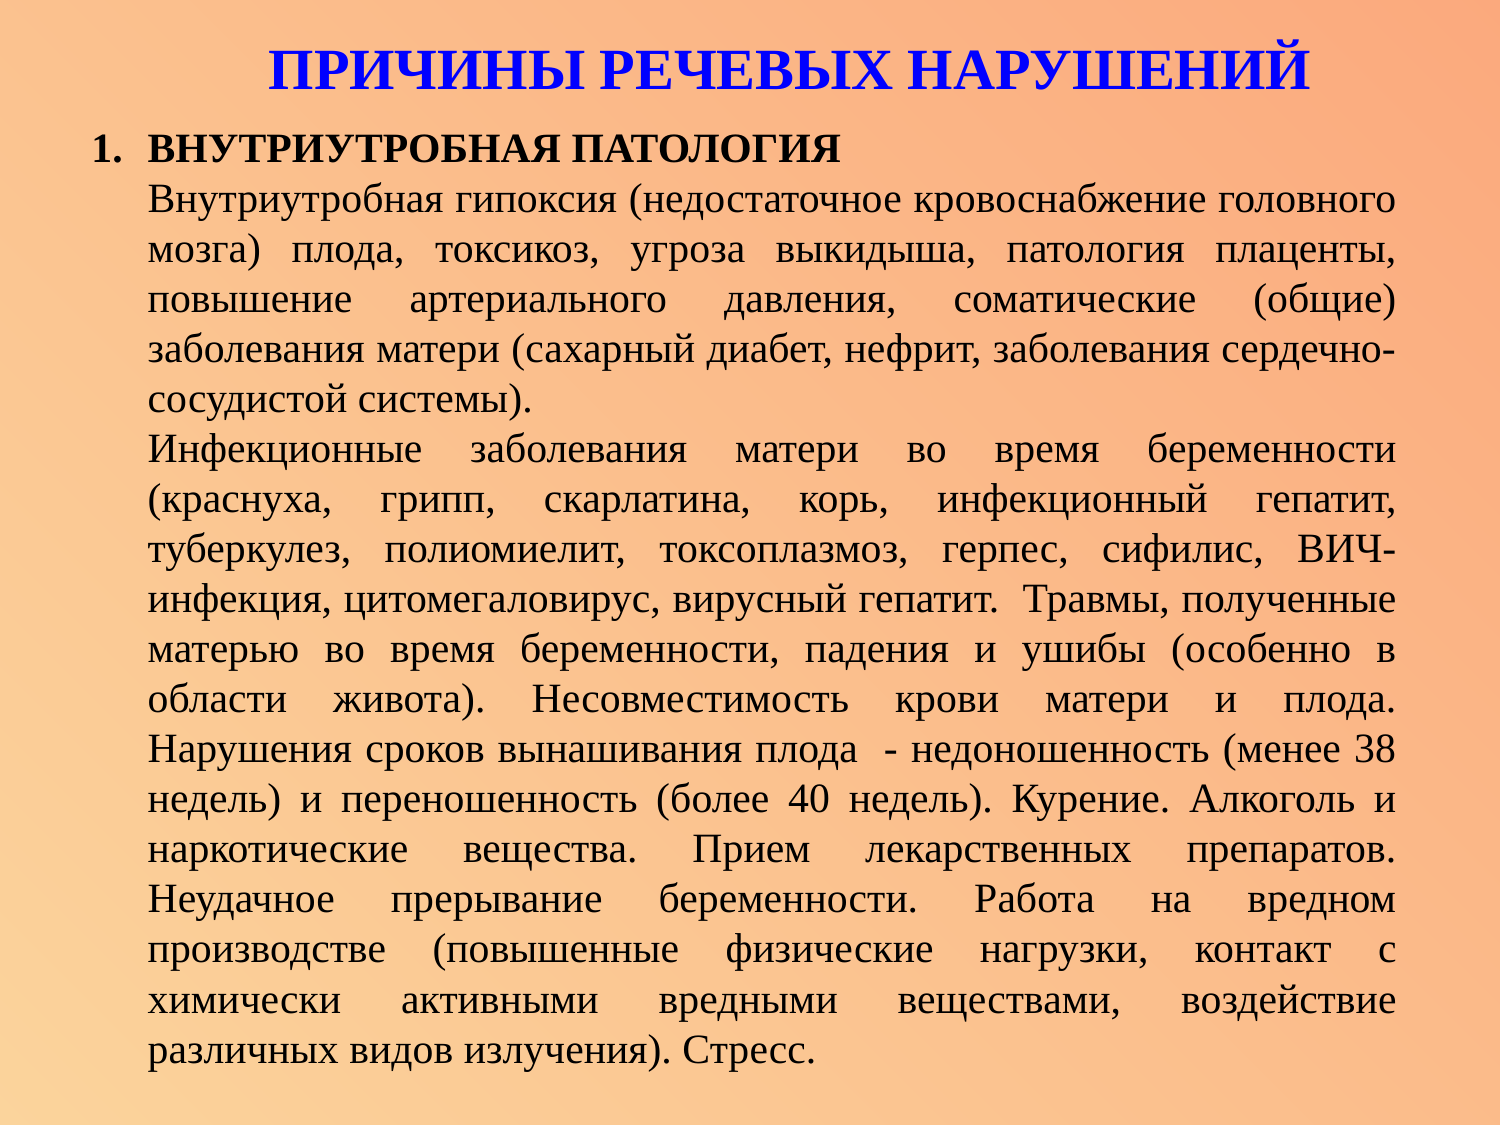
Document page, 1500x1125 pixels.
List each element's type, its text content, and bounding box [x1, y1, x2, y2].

text_box Причины речевых нарушений [187, 23, 1393, 109]
text_box ВНУТРИУТРОБНАЯ ПАТОЛОГИЯ Внутриутробная гипоксия (недостаточное кровоснабжение головного мозга) плода, токсикоз, угроза выкидыша, патология плаценты, повышение артериального давления, соматические (общие) заболевания матери (сахарный диабет, нефрит, заболевания сердечно-сосудистой системы). Инфекционные заболевания матери во время беременности (краснуха, грипп, скарлатина, корь, инфекционный гепатит, туберкулез, полиомиелит, токсоплазмоз, герпес, сифилис, ВИЧ-инфекция, цитомегаловирус, вирусный гепатит. Травмы, полученные матерью во время беременности, падения и ушибы (особенно в области живота). Несовместимость крови матери и плода. Нарушения сроков вынашивания плода - недоношенность (менее 38 недель) и переношенность (более 40 недель). Курение. Алкоголь и наркотические вещества. Прием лекарственных препаратов. Неудачное прерывание беременности. Работа на вредном производстве (повышенные физические нагрузки, контакт с химически активными вредными веществами, воздействие различных видов излучения). Стресс. [76, 113, 1412, 1079]
